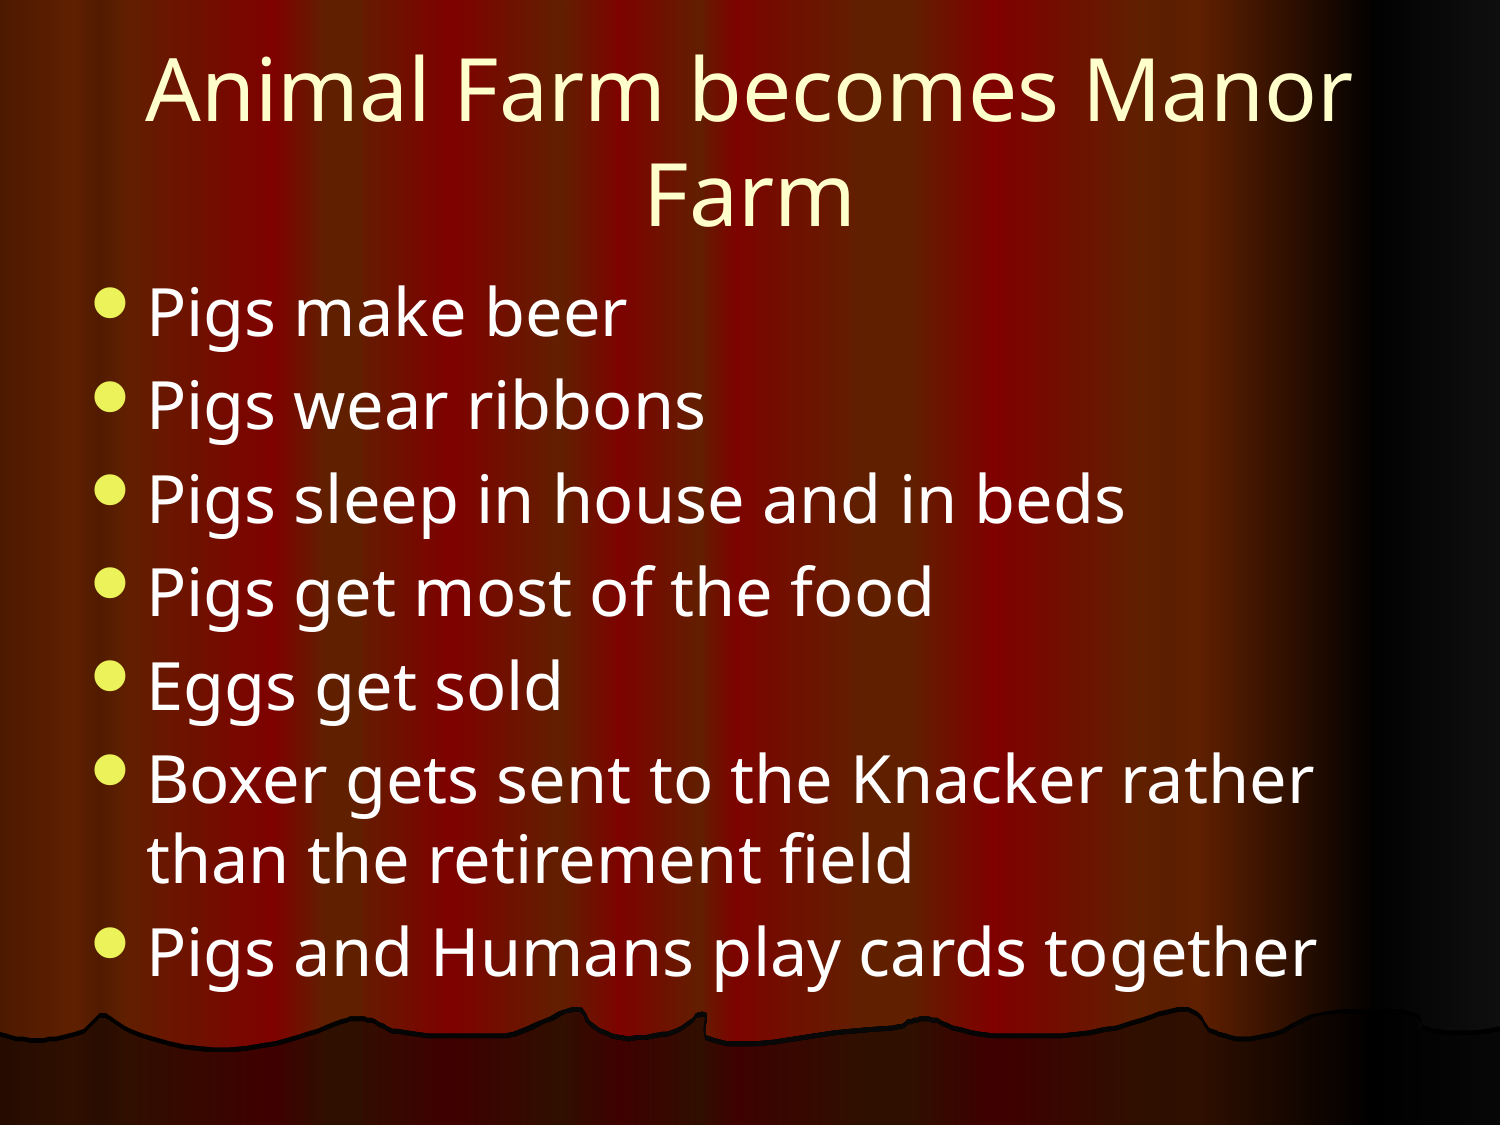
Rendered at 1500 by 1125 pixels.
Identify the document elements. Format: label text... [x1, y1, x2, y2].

title Animal Farm becomes Manor Farm [74, 45, 1426, 233]
list Pigs make beer Pigs wear ribbons Pigs sleep in house and in beds Pigs get most of the food Eggs get sold Boxer gets sent to the Knacker rather than the retirement field Pigs and Humans play cards together [74, 262, 1426, 1006]
